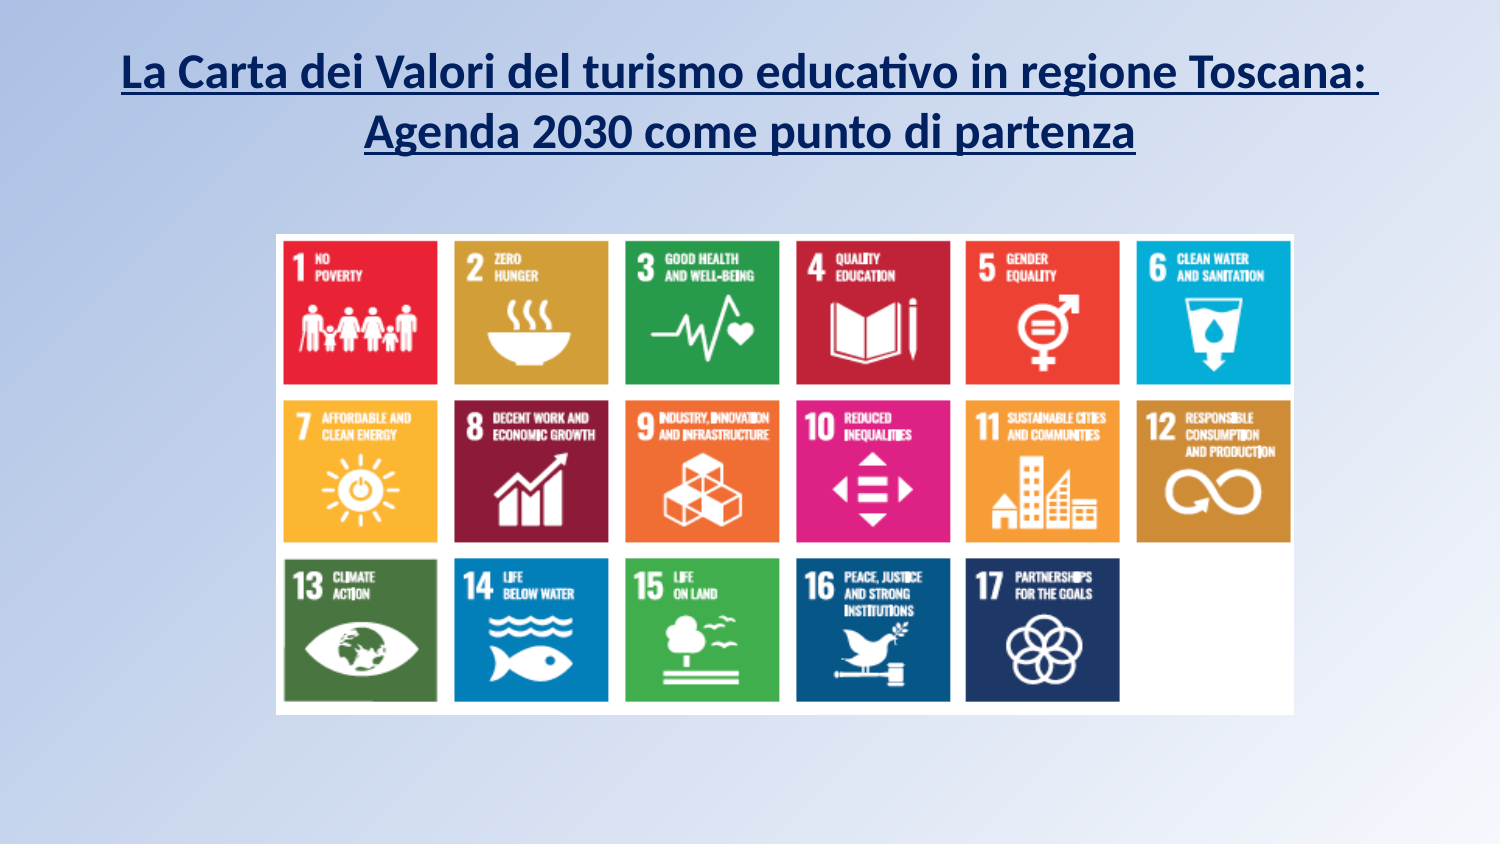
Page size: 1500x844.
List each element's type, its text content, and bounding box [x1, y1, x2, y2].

picture [275, 234, 1294, 715]
text_box La Carta dei Valori del turismo educativo in regione Toscana: Agenda 2030 come punto di partenza [32, 30, 1467, 166]
